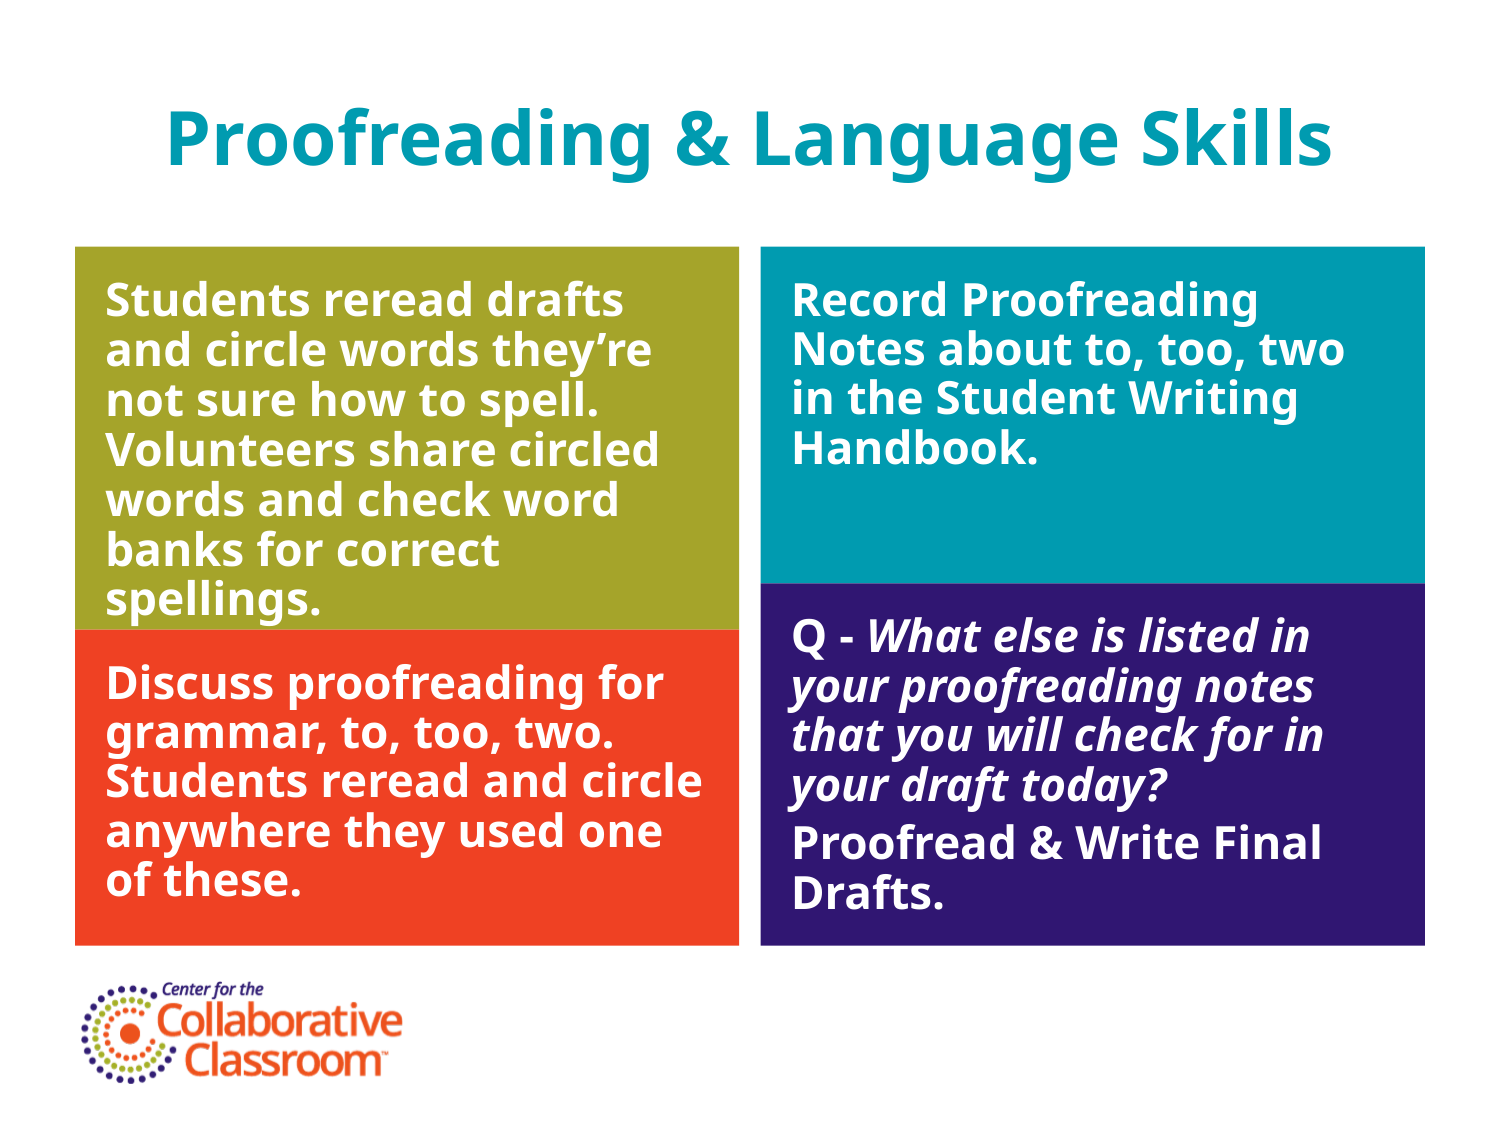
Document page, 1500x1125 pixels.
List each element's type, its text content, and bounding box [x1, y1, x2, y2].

list Q - What else is listed in your proofreading notes that you will check for in your draft today? Proofread & Write Final Drafts. [760, 583, 1425, 946]
list Discuss proofreading for grammar, to, too, two. Students reread and circle anywhere they used one of these. [75, 629, 740, 946]
list Students reread drafts and circle words they’re not sure how to spell. Volunteers share circled words and check word banks for correct spellings. [75, 246, 740, 629]
title Proofreading & Language Skills [75, 50, 1425, 222]
picture [74, 980, 410, 1084]
list Record Proofreading Notes about to, too, two in the Student Writing Handbook. [760, 246, 1425, 583]
